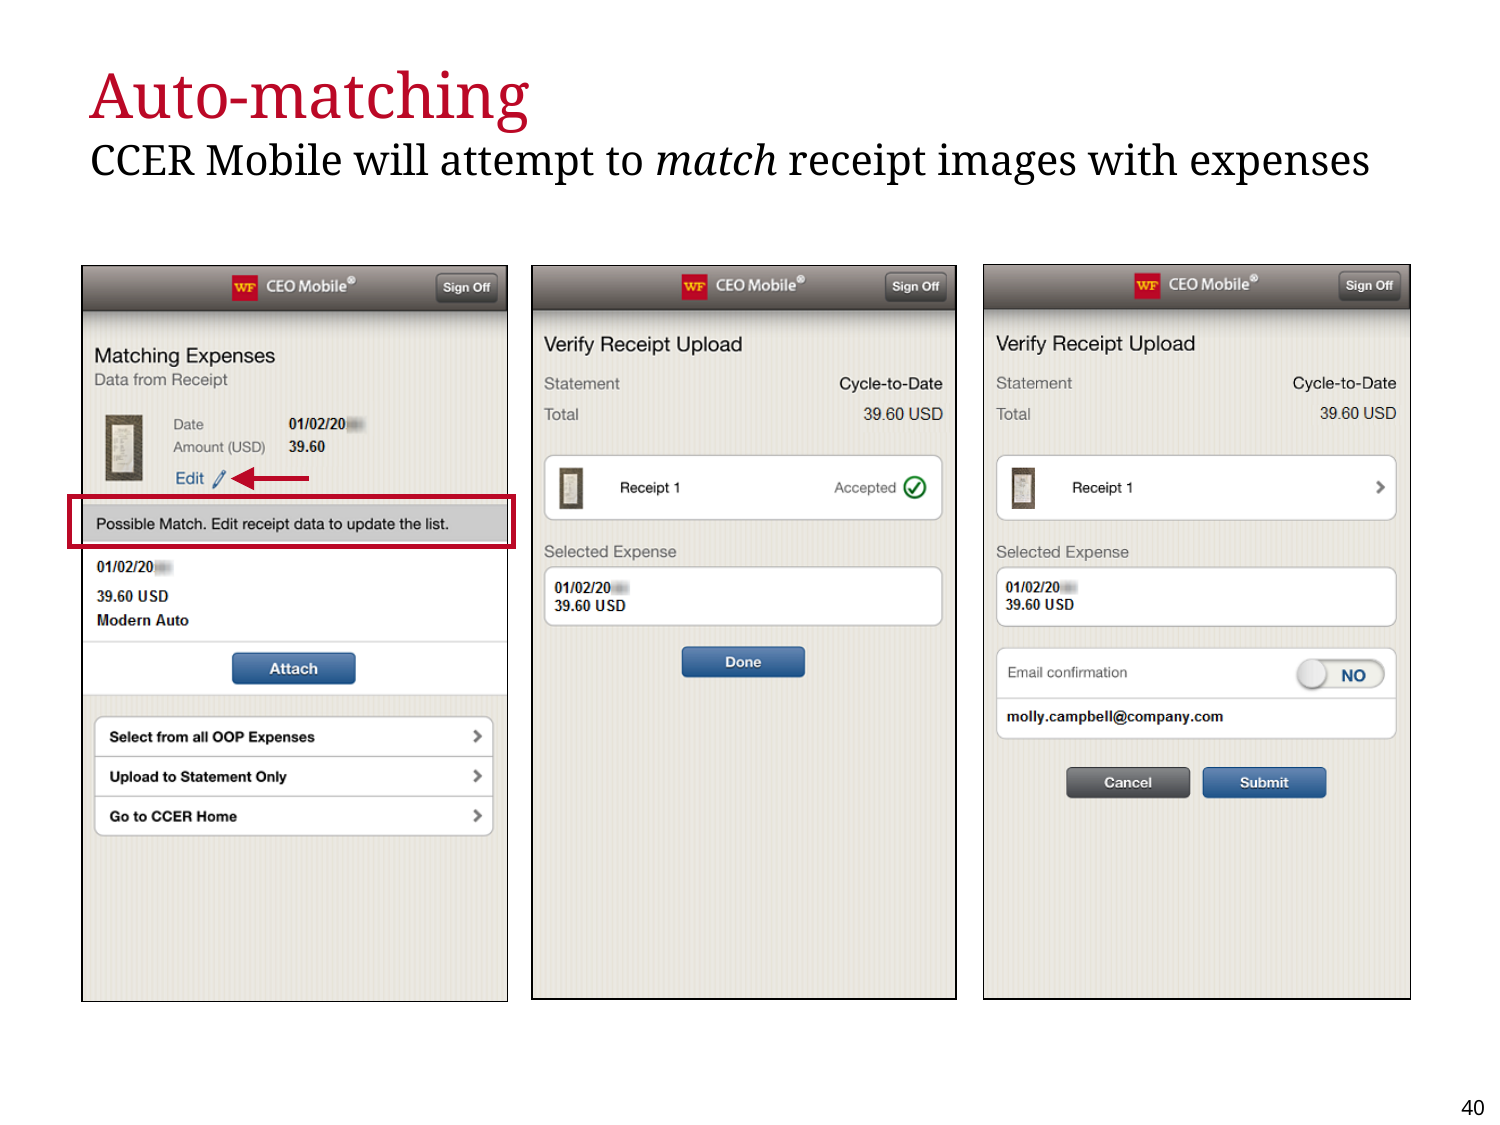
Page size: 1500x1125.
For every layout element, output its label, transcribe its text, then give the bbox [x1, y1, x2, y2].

text_box [68, 494, 77, 549]
text_box 40 [1366, 1087, 1500, 1125]
picture [984, 265, 1411, 999]
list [82, 265, 507, 1001]
text_box [511, 494, 515, 549]
title Auto-matching CCER Mobile will attempt to match receipt images with expenses [89, 52, 1460, 240]
picture [532, 265, 956, 999]
